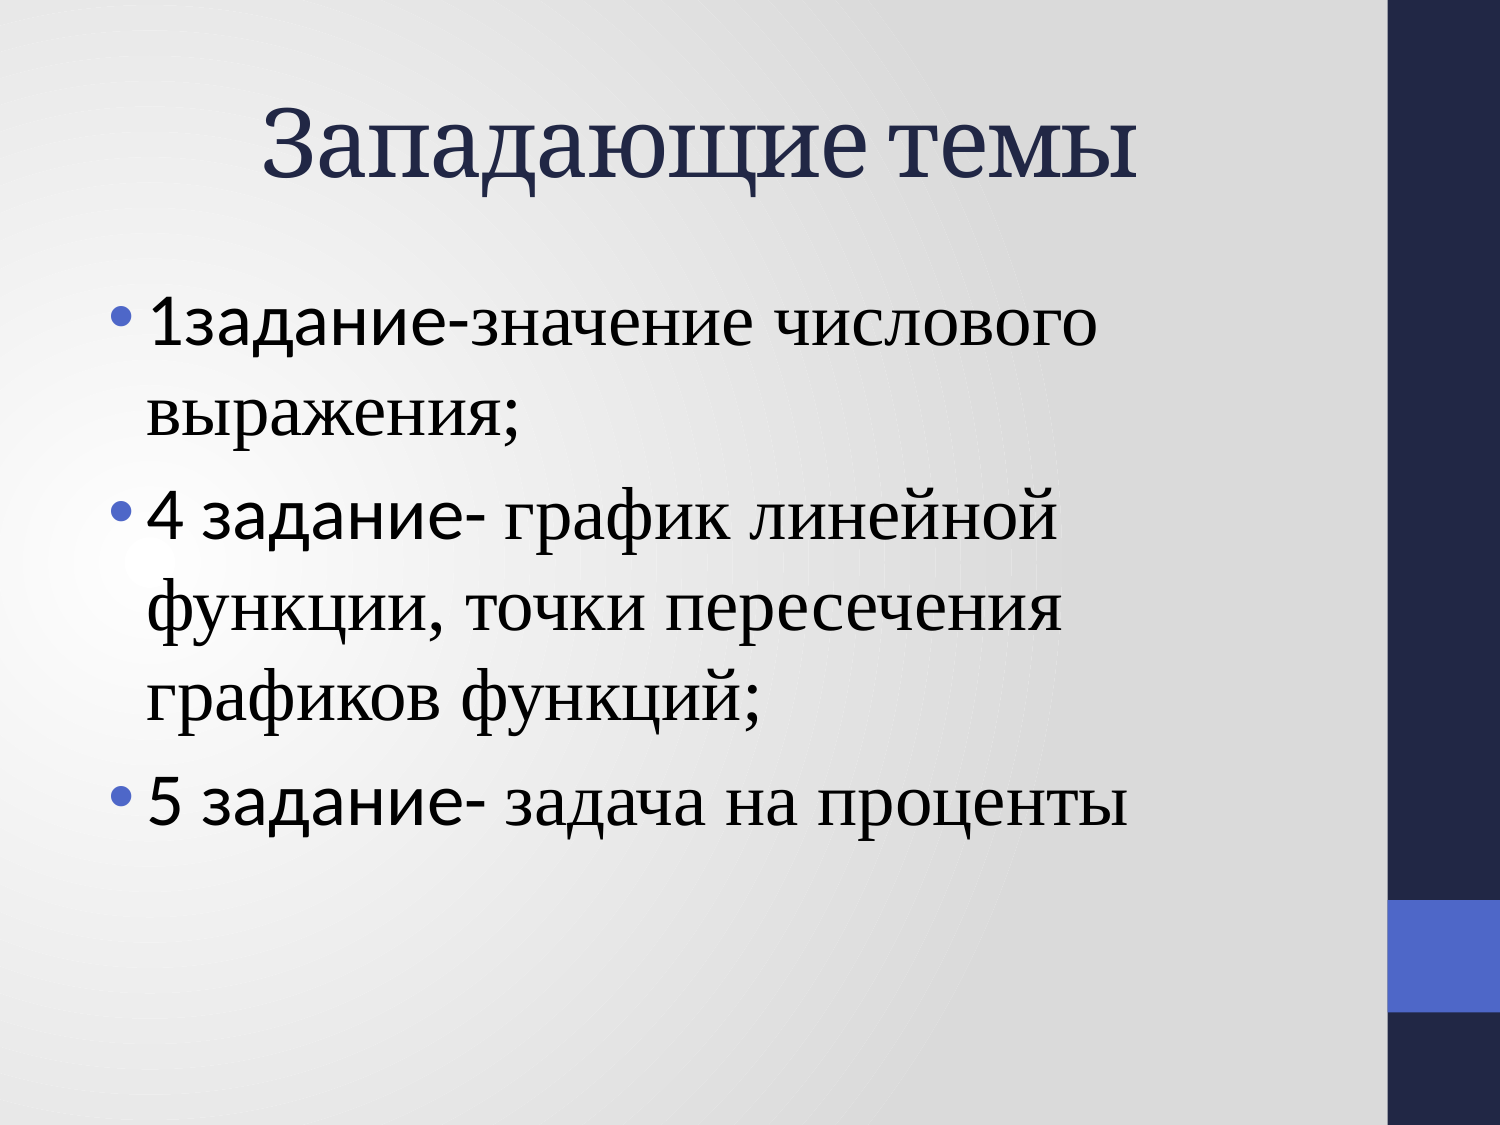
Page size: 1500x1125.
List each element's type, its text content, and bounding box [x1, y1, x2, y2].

list 1задание-значение числового выражения; 4 задание- график линейной функции, точки пересечения графиков функций; 5 задание- задача на проценты [75, 262, 1325, 1050]
title Западающие темы [75, 45, 1325, 233]
